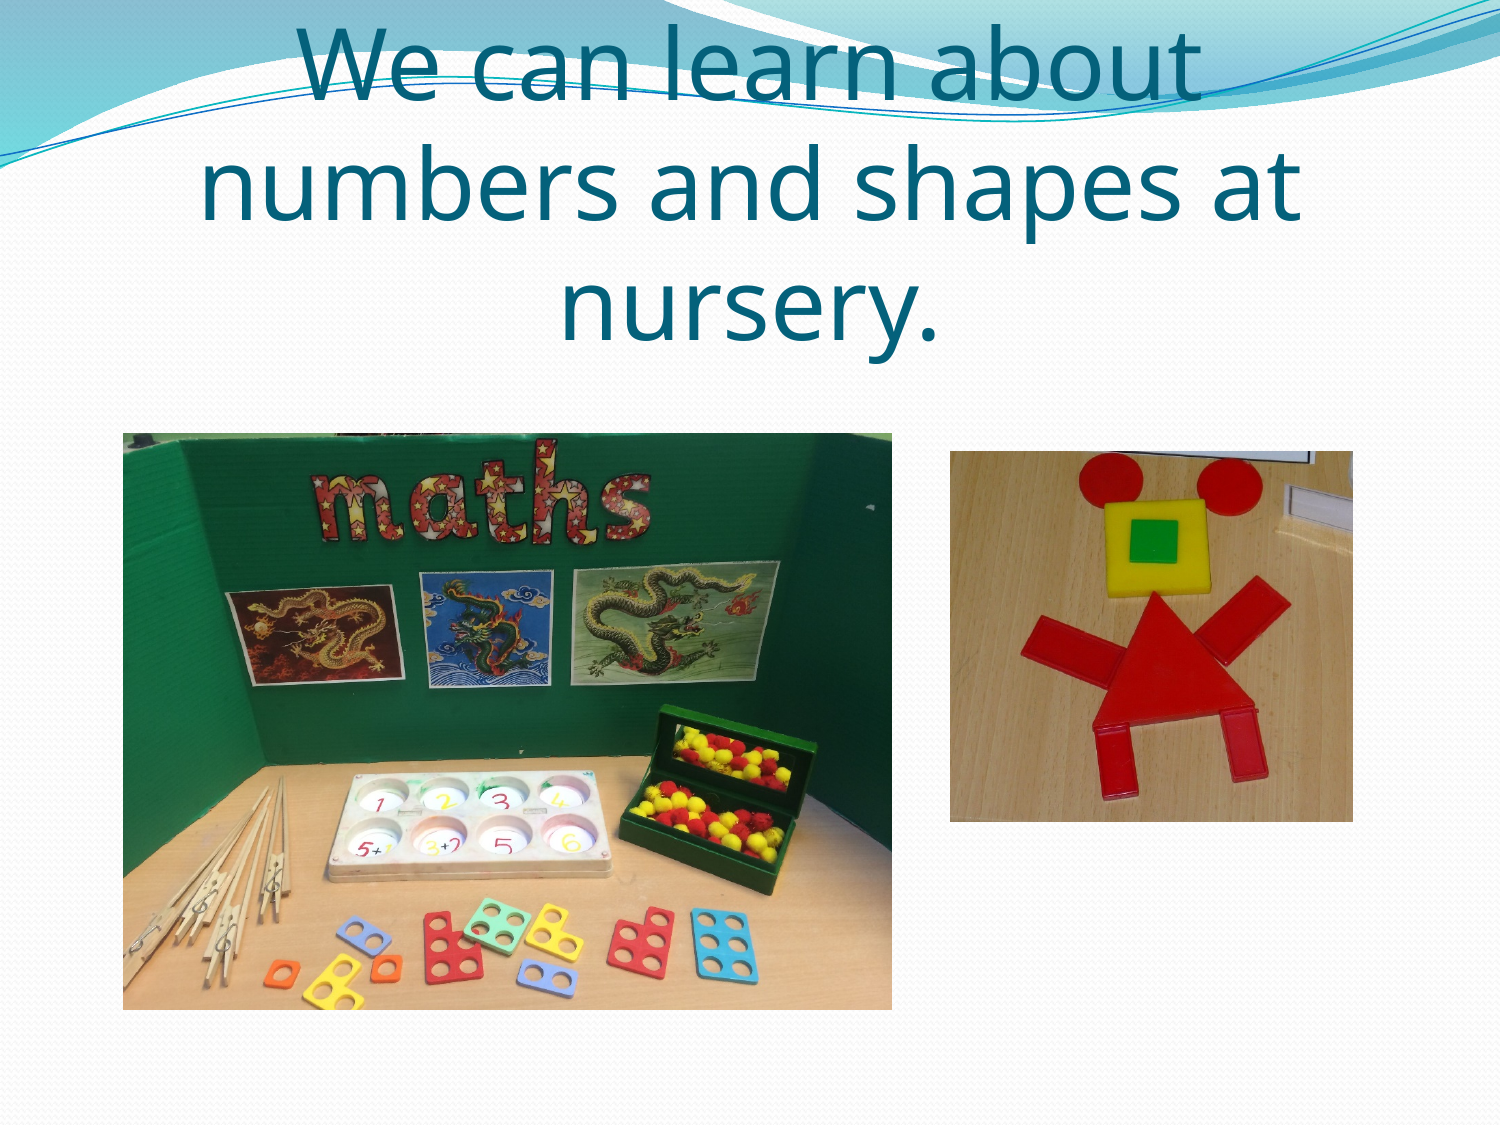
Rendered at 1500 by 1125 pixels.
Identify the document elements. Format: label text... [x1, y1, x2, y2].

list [123, 433, 892, 1010]
title We can learn about numbers and shapes at nursery. [75, 172, 1425, 361]
picture [950, 450, 1353, 823]
